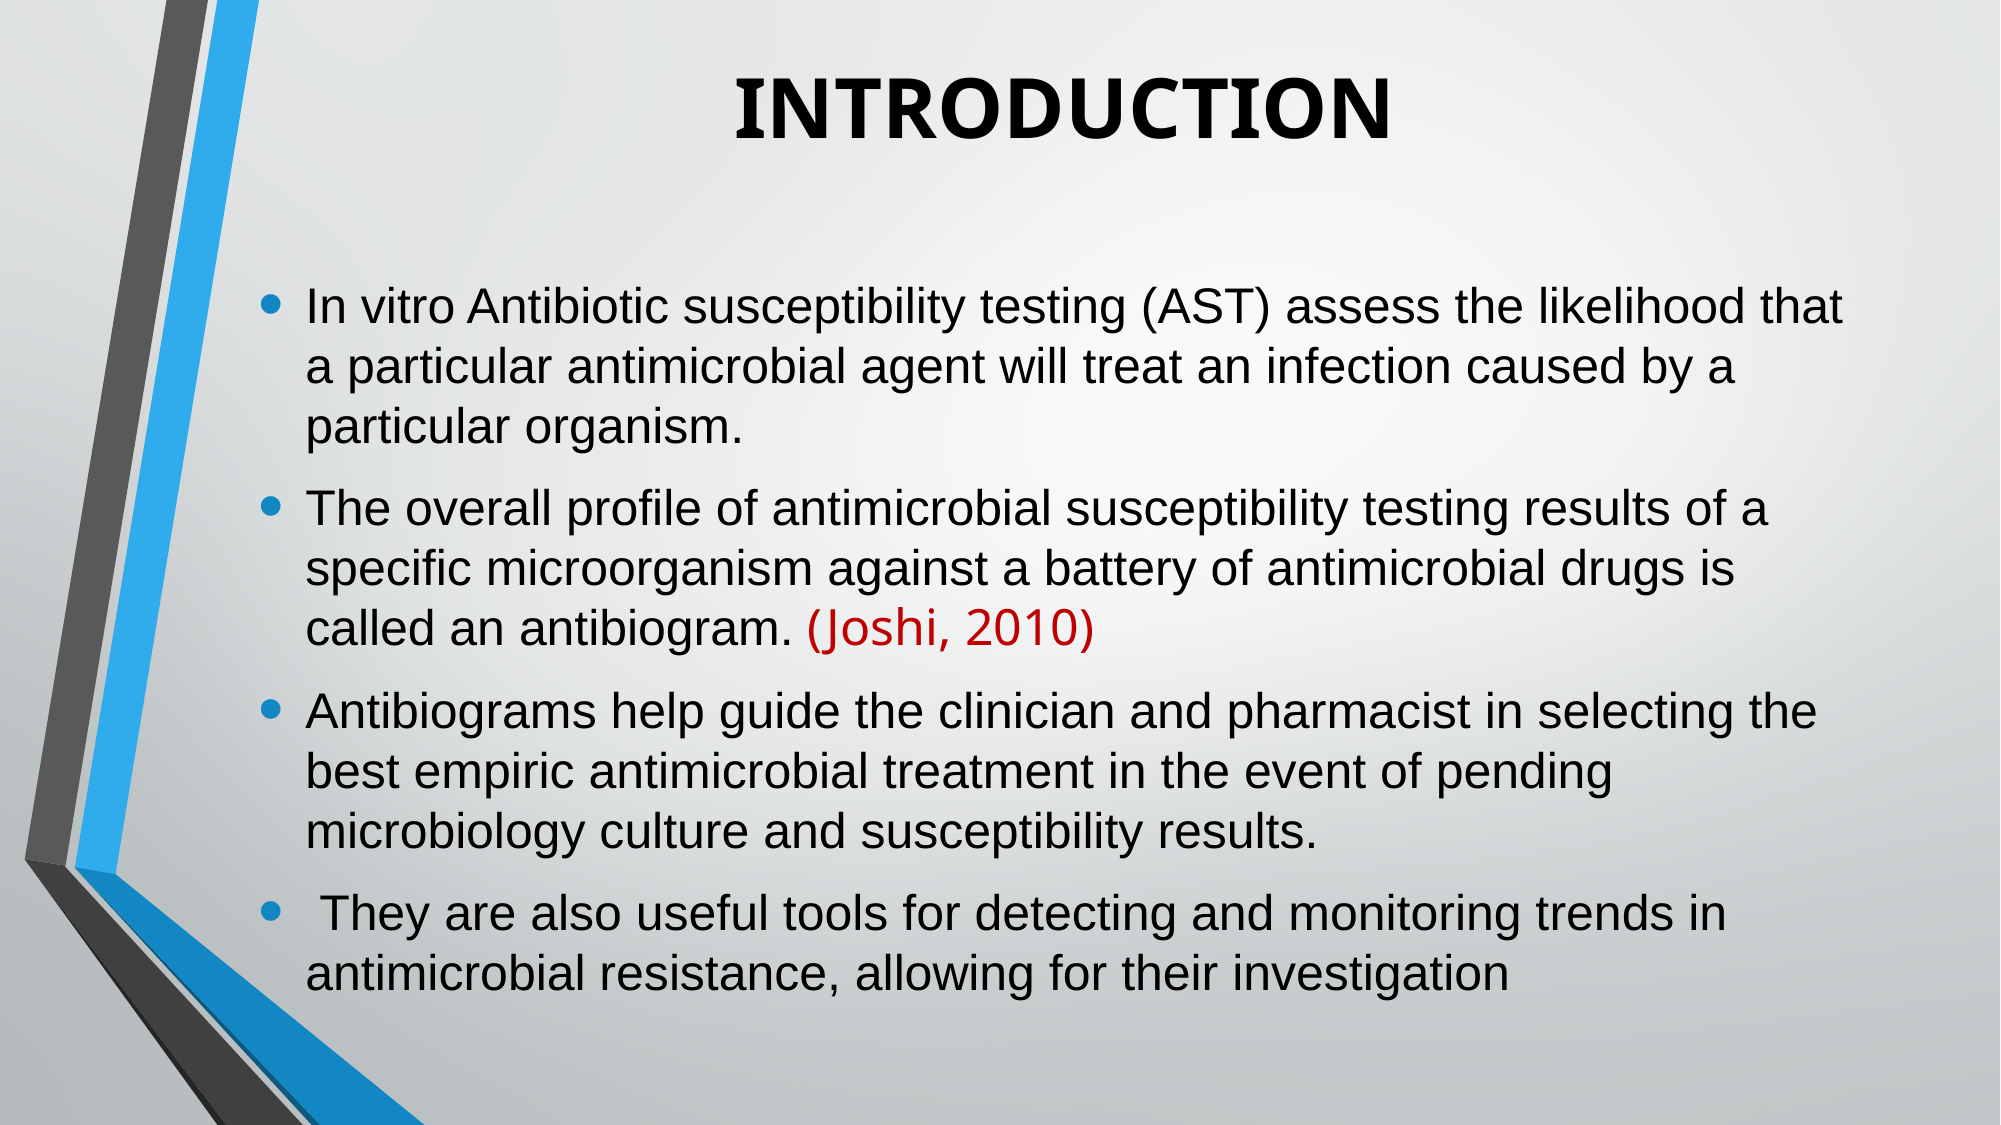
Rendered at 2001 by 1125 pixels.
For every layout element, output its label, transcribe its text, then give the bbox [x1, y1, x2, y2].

list In vitro Antibiotic susceptibility testing (AST) assess the likelihood that a particular antimicrobial agent will treat an infection caused by a particular organism. The overall profile of antimicrobial susceptibility testing results of a specific microorganism against a battery of antimicrobial drugs is called an antibiogram. (Joshi, 2010) Antibiograms help guide the clinician and pharmacist in selecting the best empiric antimicrobial treatment in the event of pending microbiology culture and susceptibility results. They are also useful tools for detecting and monitoring trends in antimicrobial resistance, allowing for their investigation [243, 218, 1887, 974]
title INTRODUCTION [243, 52, 1887, 159]
